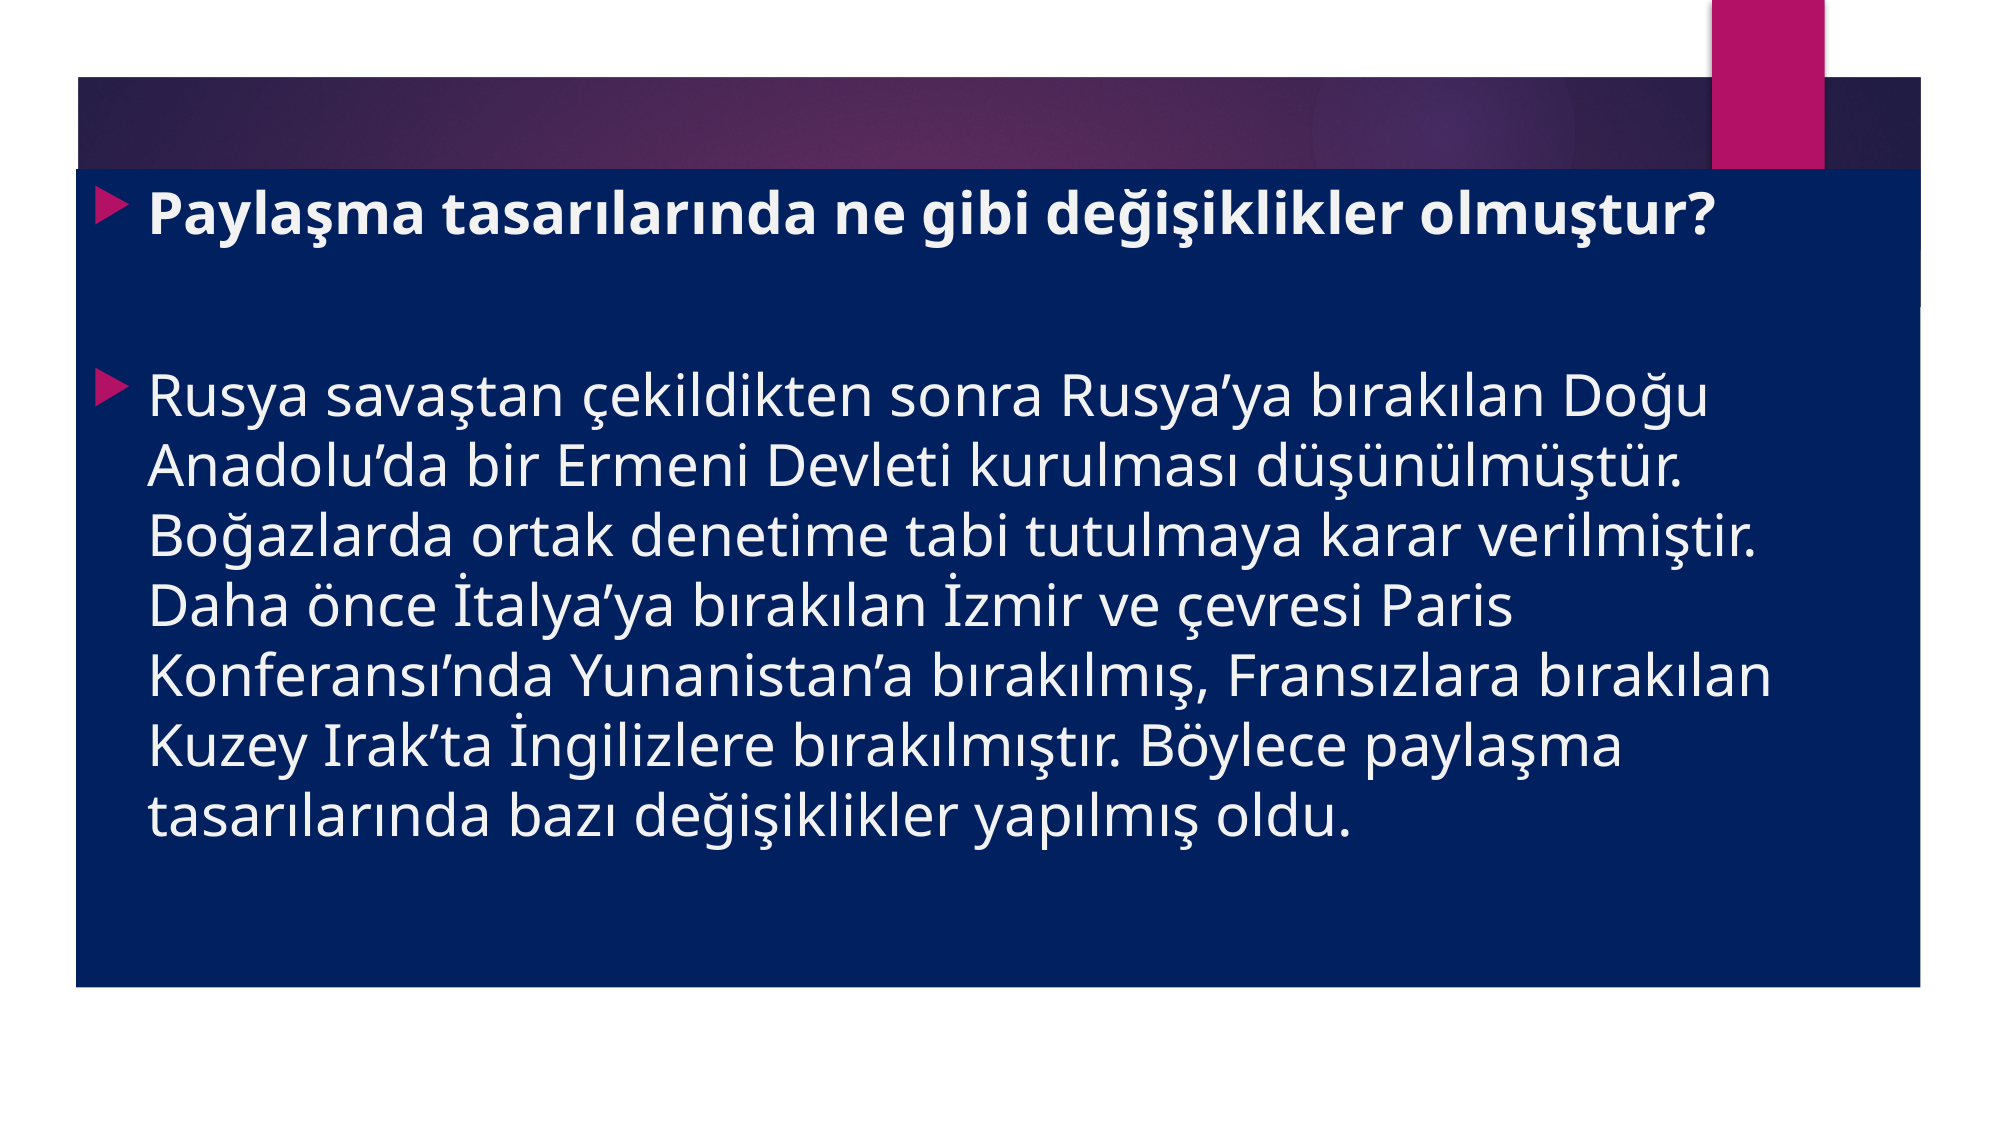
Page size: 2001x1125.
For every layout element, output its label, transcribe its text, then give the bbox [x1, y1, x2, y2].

list Paylaşma tasarılarında ne gibi değişiklikler olmuştur? Rusya savaştan çekildikten sonra Rusya’ya bırakılan Doğu Anadolu’da bir Ermeni Devleti kurulması düşünülmüştür. Boğazlarda ortak denetime tabi tutulmaya karar verilmiştir. Daha önce İtalya’ya bırakılan İzmir ve çevresi Paris Konferansı’nda Yunanistan’a bırakılmış, Fransızlara bırakılan Kuzey Irak’ta İngilizlere bırakılmıştır. Böylece paylaşma tasarılarında bazı değişiklikler yapılmış oldu. [76, 169, 1921, 988]
